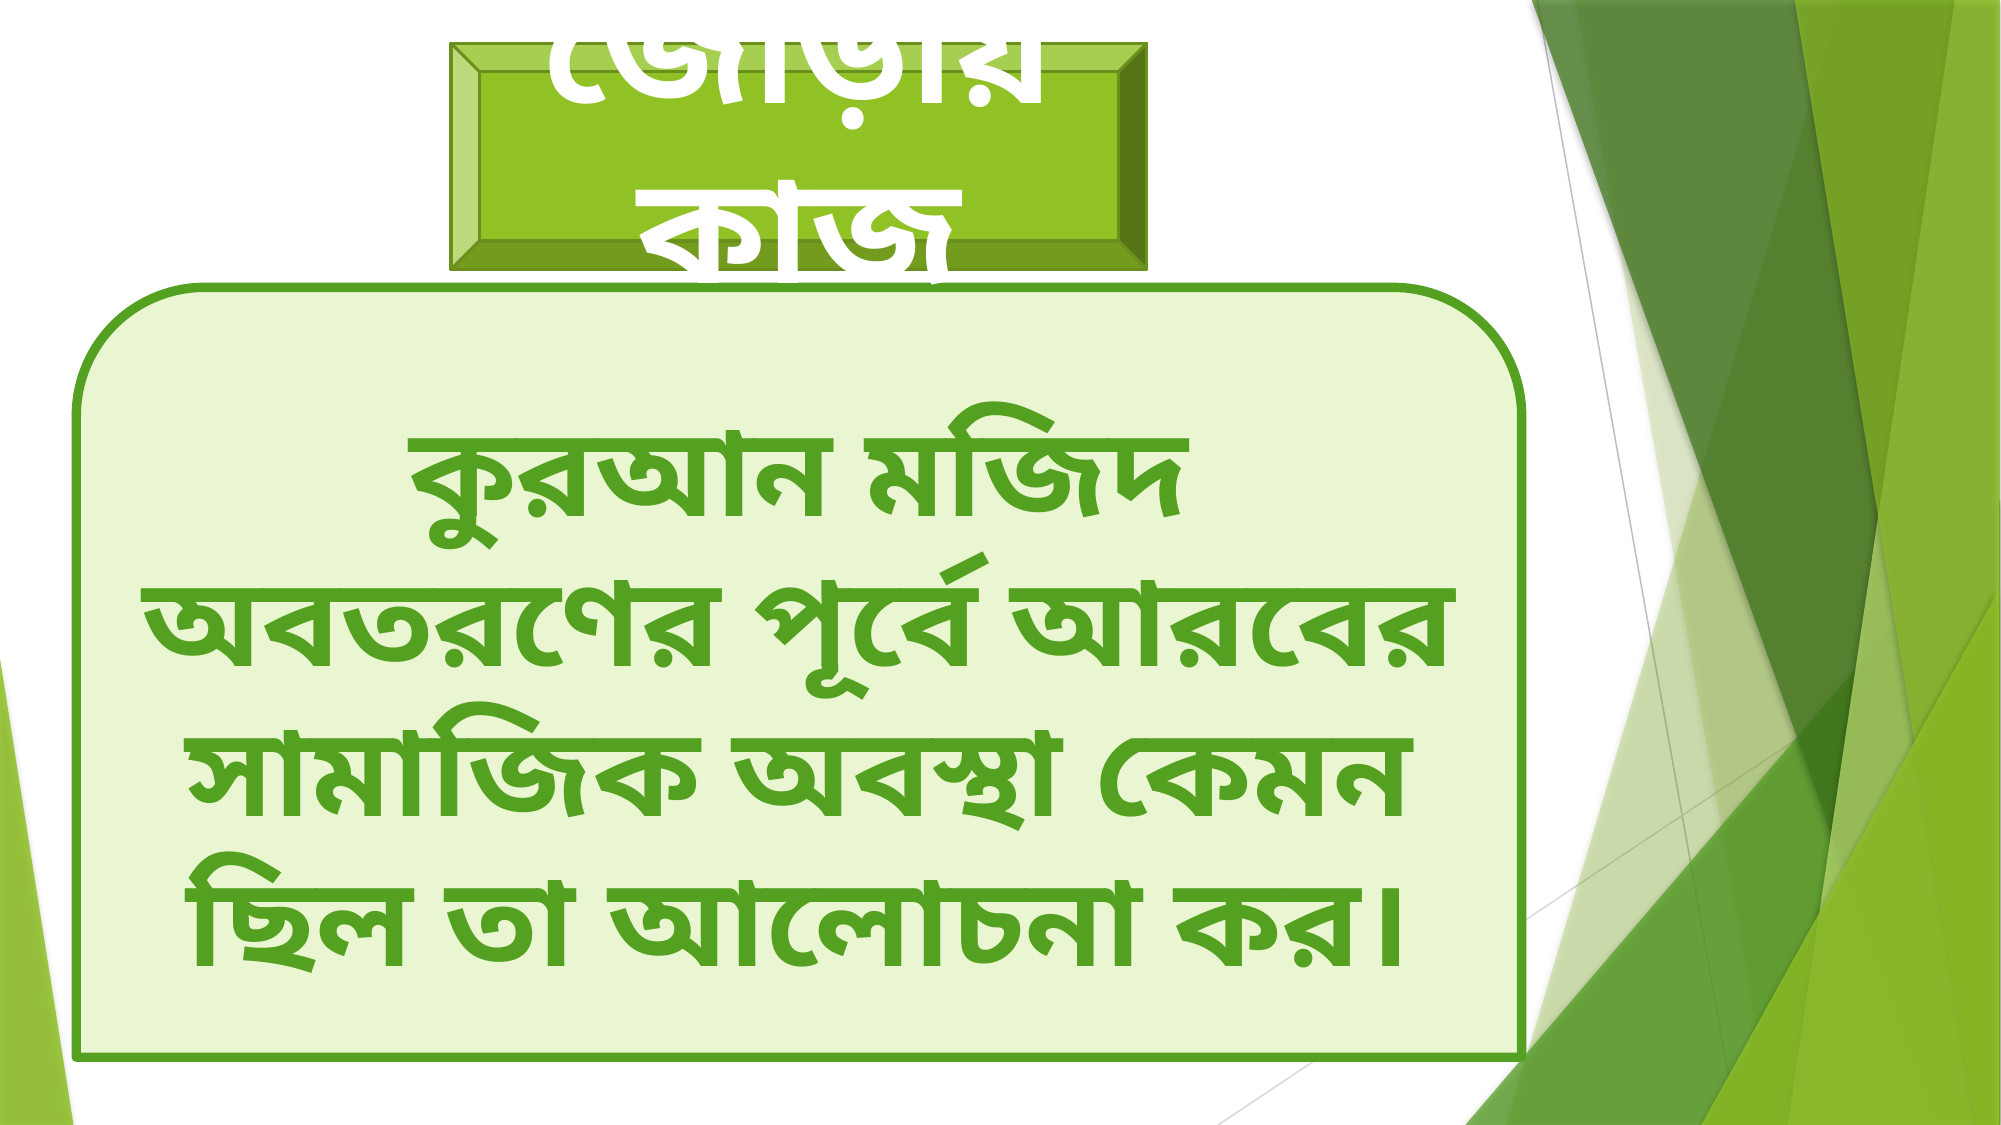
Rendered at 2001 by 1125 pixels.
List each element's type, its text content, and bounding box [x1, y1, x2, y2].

text_box জোড়ায় কাজ [449, 42, 1148, 271]
text_box কুরআন মজিদ অবতরণের পূর্বে আরবের সামাজিক অবস্থা কেমন ছিল তা আলোচনা কর। [74, 285, 1524, 1059]
